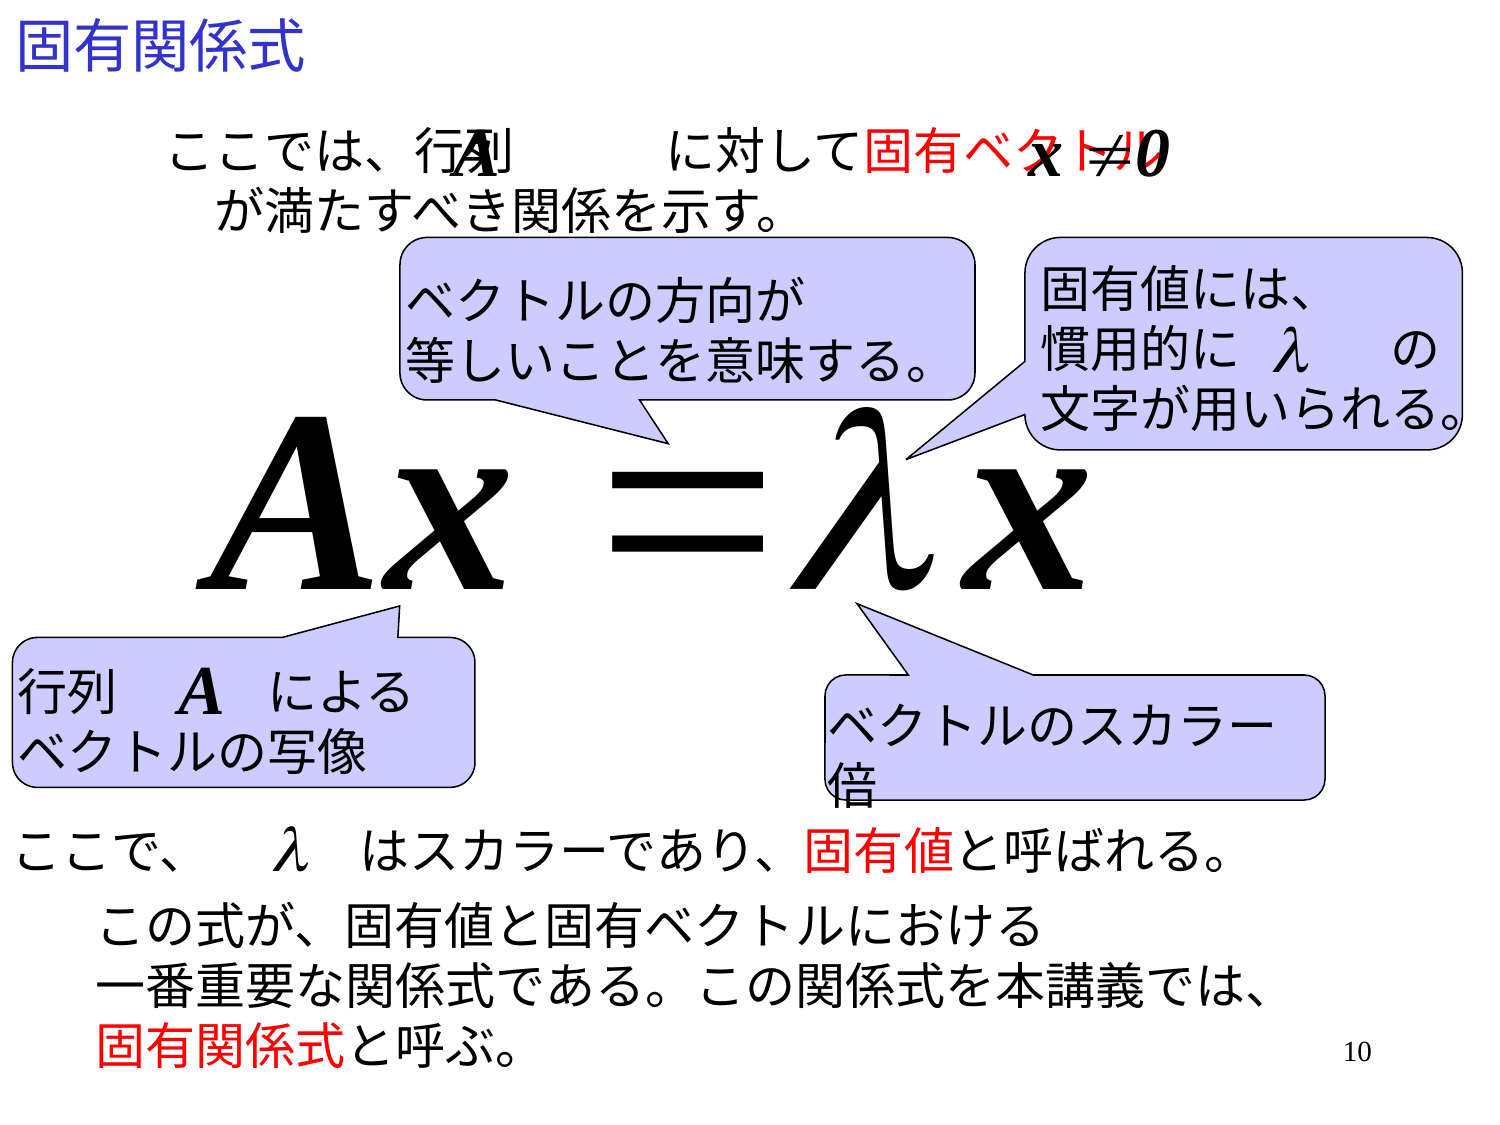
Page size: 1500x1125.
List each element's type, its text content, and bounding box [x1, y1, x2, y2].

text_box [1012, 112, 1188, 195]
text_box 固有値には、 慣用的に の 文字が用いられる。 [1025, 249, 1500, 445]
text_box [431, 663, 475, 788]
text_box [827, 663, 1326, 798]
text_box [1034, 237, 1454, 249]
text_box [149, 349, 1151, 655]
text_box 行列 による ベクトルの写像 [2, 653, 431, 789]
slide_number 10 [1074, 1024, 1388, 1101]
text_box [162, 649, 239, 727]
text_box [400, 237, 976, 348]
text_box この式が、固有値と固有ベクトルにおける 一番重要な関係式である。この関係式を本講義では、 固有関係式と呼ぶ。 [81, 887, 1311, 1083]
text_box [14, 637, 144, 653]
text_box ここで、 はスカラーであり、固有値と呼ばれる。 [323, 812, 1269, 887]
text_box ここでは、行列 に対して固有ベクトル が満たすべき関係を示す。 [50, 112, 1425, 248]
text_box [437, 112, 514, 189]
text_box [1262, 312, 1323, 389]
text_box [1154, 445, 1445, 450]
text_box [262, 812, 322, 888]
title 固有関係式 [0, 0, 726, 88]
text_box ここで、 はスカラーであり、固有値と呼ばれる。 [0, 812, 260, 888]
text_box ベクトルのスカラー倍 [812, 687, 1313, 823]
text_box ベクトルの方向が 等しいことを意味する。 [391, 262, 971, 348]
